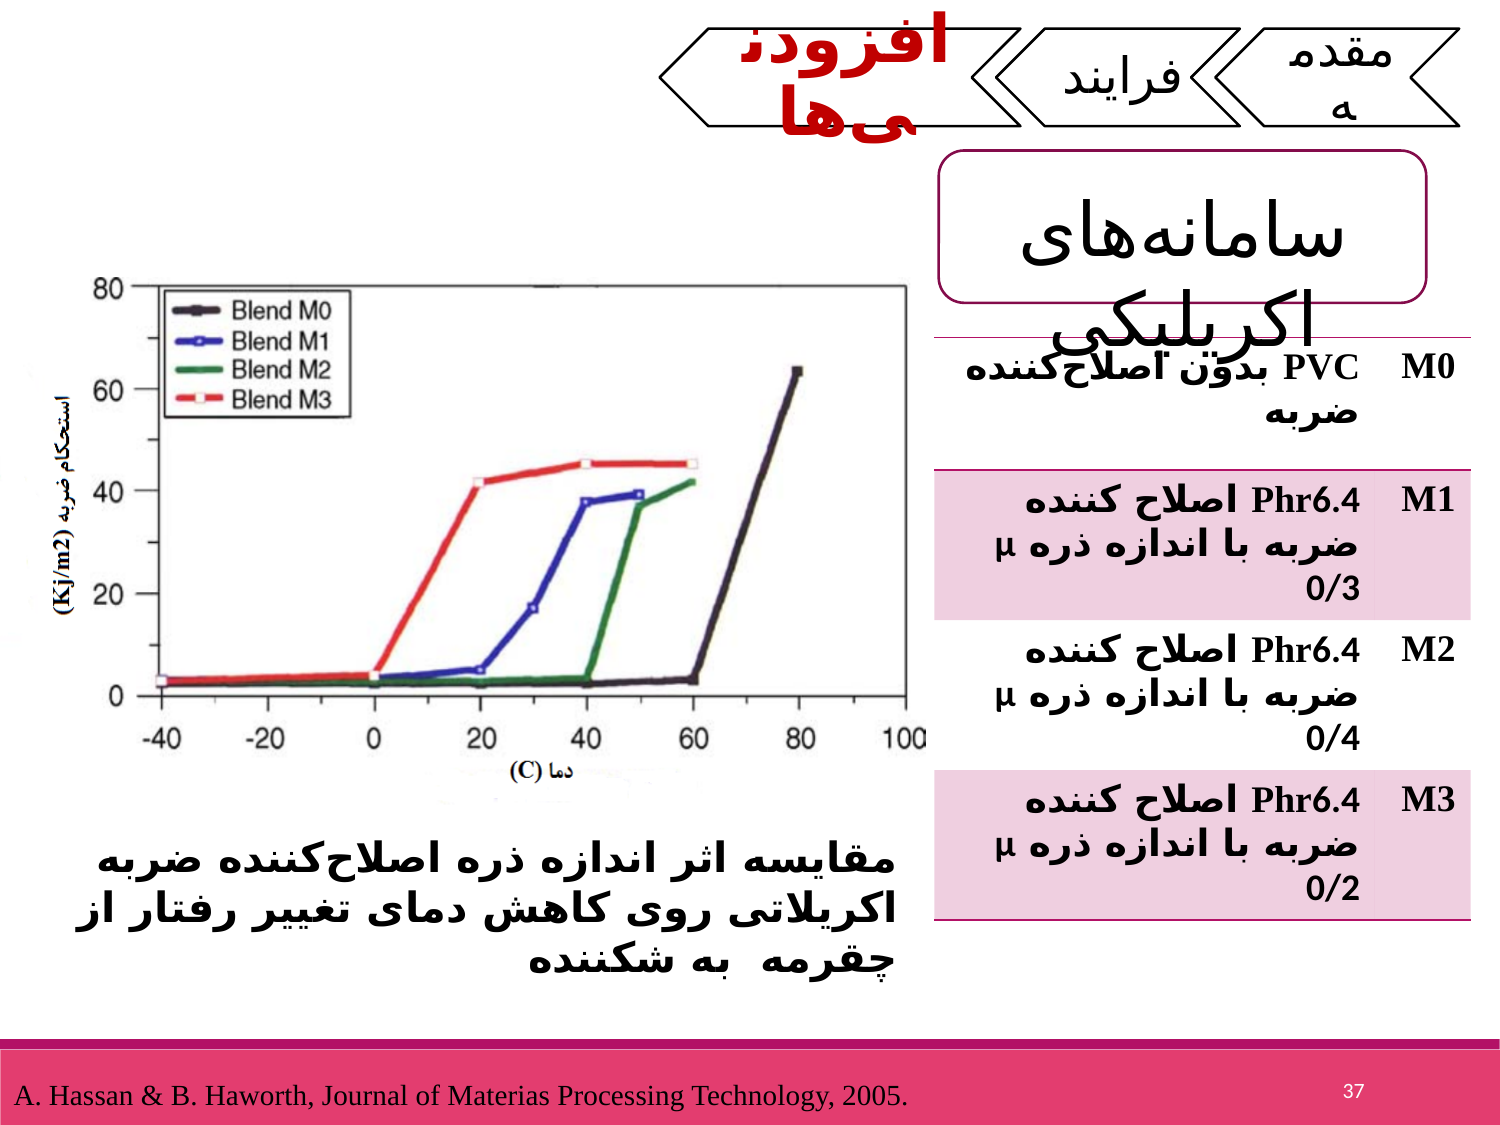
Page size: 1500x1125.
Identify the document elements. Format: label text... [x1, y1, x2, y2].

picture [0, 274, 954, 811]
table_cell Phr6.4 اصلاح کننده ضربه با اندازه ذره µ 0/3 [961, 471, 1375, 620]
text_box [937, 162, 1428, 173]
table_cell M1 [1375, 471, 1471, 620]
text_box A. Hassan & B. Haworth, Journal of Materias Processing Technology, 2005. [0, 1069, 932, 1119]
table_cell Phr6.4 اصلاح کننده ضربه با اندازه ذره µ 0/2 [934, 770, 1375, 919]
text_box سامانه‌های اکریلیکی [936, 173, 1431, 369]
table_header PVC بدون اصلاح‌کننده ضربه [961, 369, 1375, 469]
table_cell M2 [1375, 620, 1471, 770]
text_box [658, 1, 1460, 153]
slide_number 37 [1218, 1059, 1380, 1120]
table_header M0 [1375, 338, 1471, 469]
table_cell M3 [1375, 770, 1471, 919]
text_box مقایسه اثر اندازه ذره اصلاح‌کننده ضربه اکریلاتی روی کاهش دمای تغییر رفتار از چقرمه به شکننده [50, 823, 913, 989]
table_cell Phr6.4 اصلاح کننده ضربه با اندازه ذره µ 0/4 [961, 620, 1375, 770]
